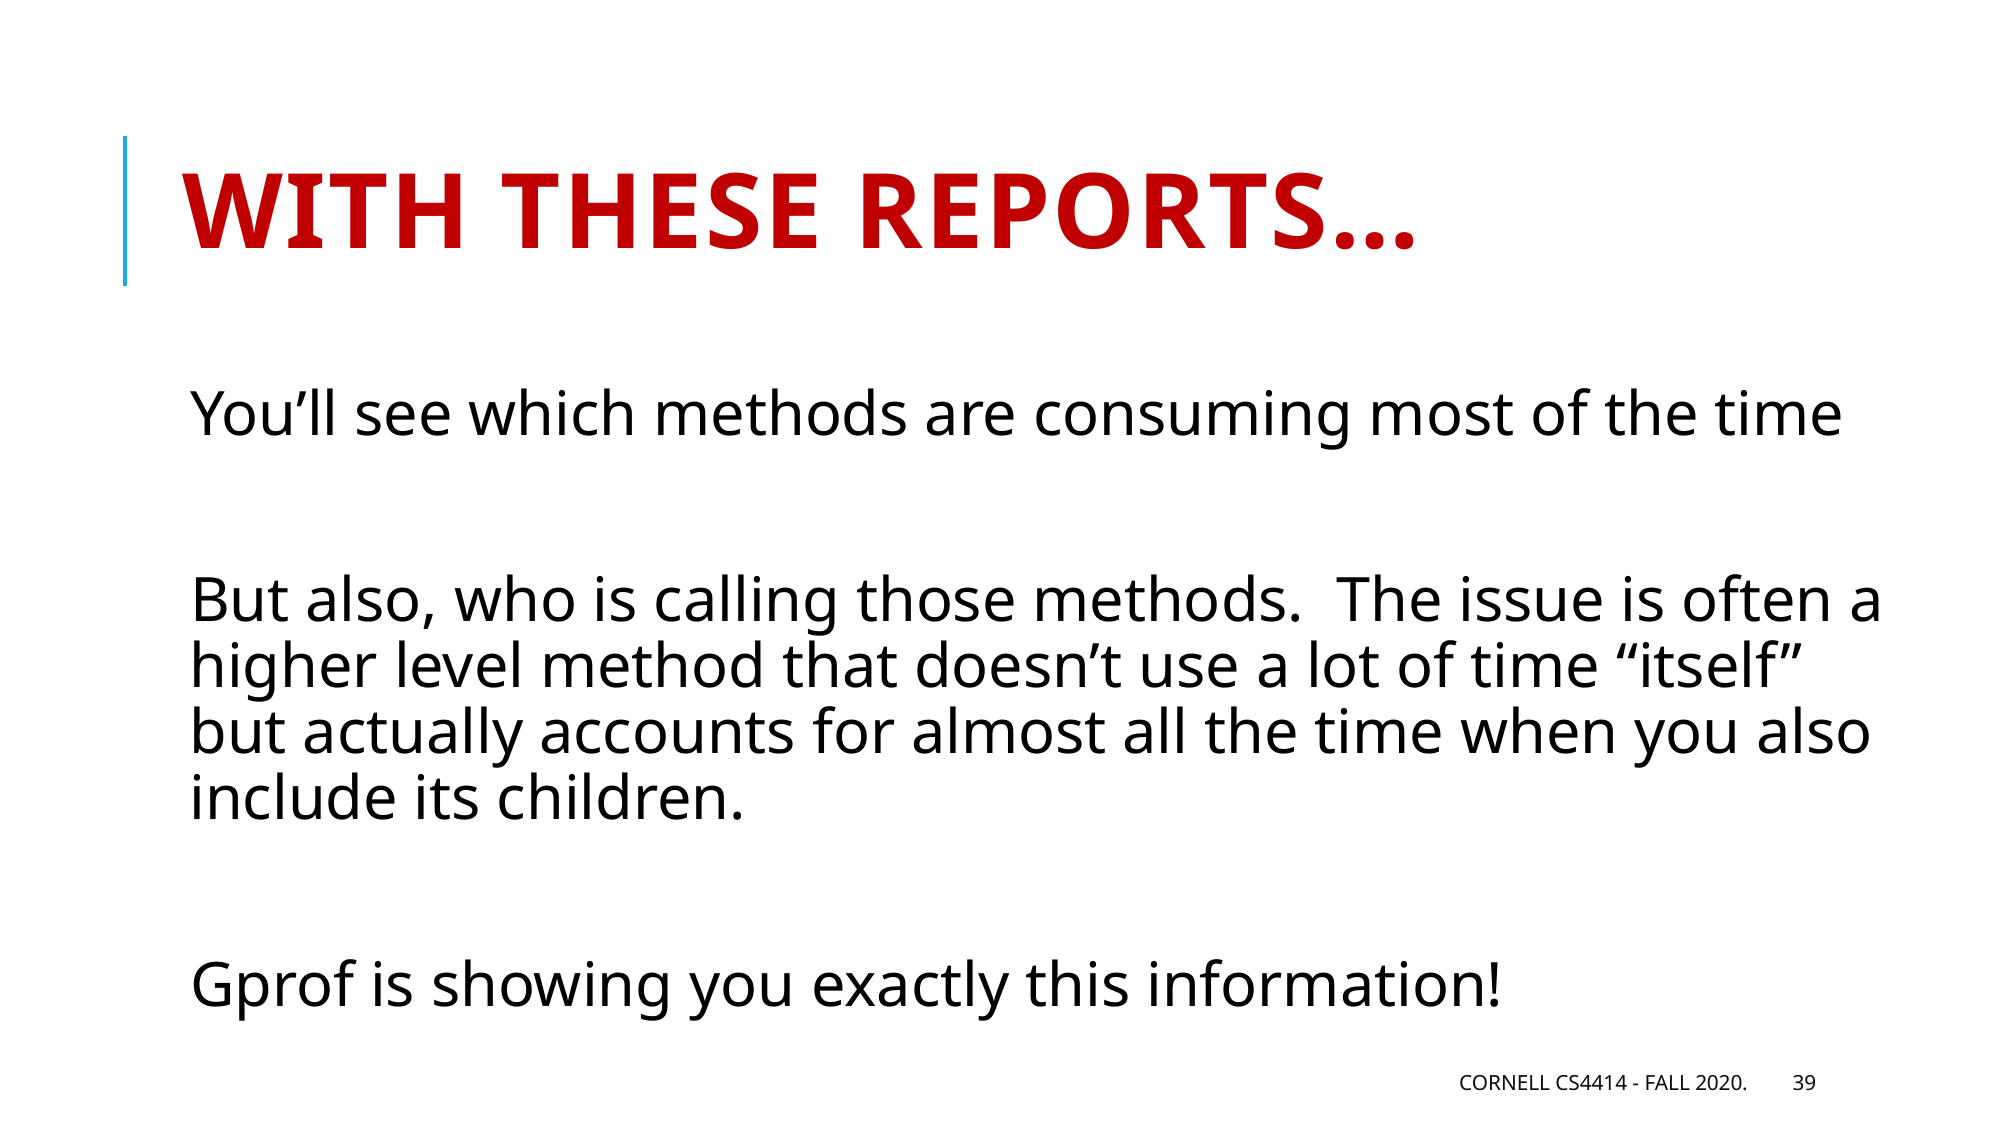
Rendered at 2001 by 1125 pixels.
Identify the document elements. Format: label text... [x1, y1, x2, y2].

slide_number 39 [1777, 1061, 1938, 1107]
title With these reports… [168, 96, 1914, 342]
footer Cornell CS4414 - Fall 2020. [794, 1061, 1763, 1107]
list You’ll see which methods are consuming most of the time But also, who is calling those methods. The issue is often a higher level method that doesn’t use a lot of time “itself” but actually accounts for almost all the time when you also include its children. Gprof is showing you exactly this information! [168, 375, 1914, 1035]
